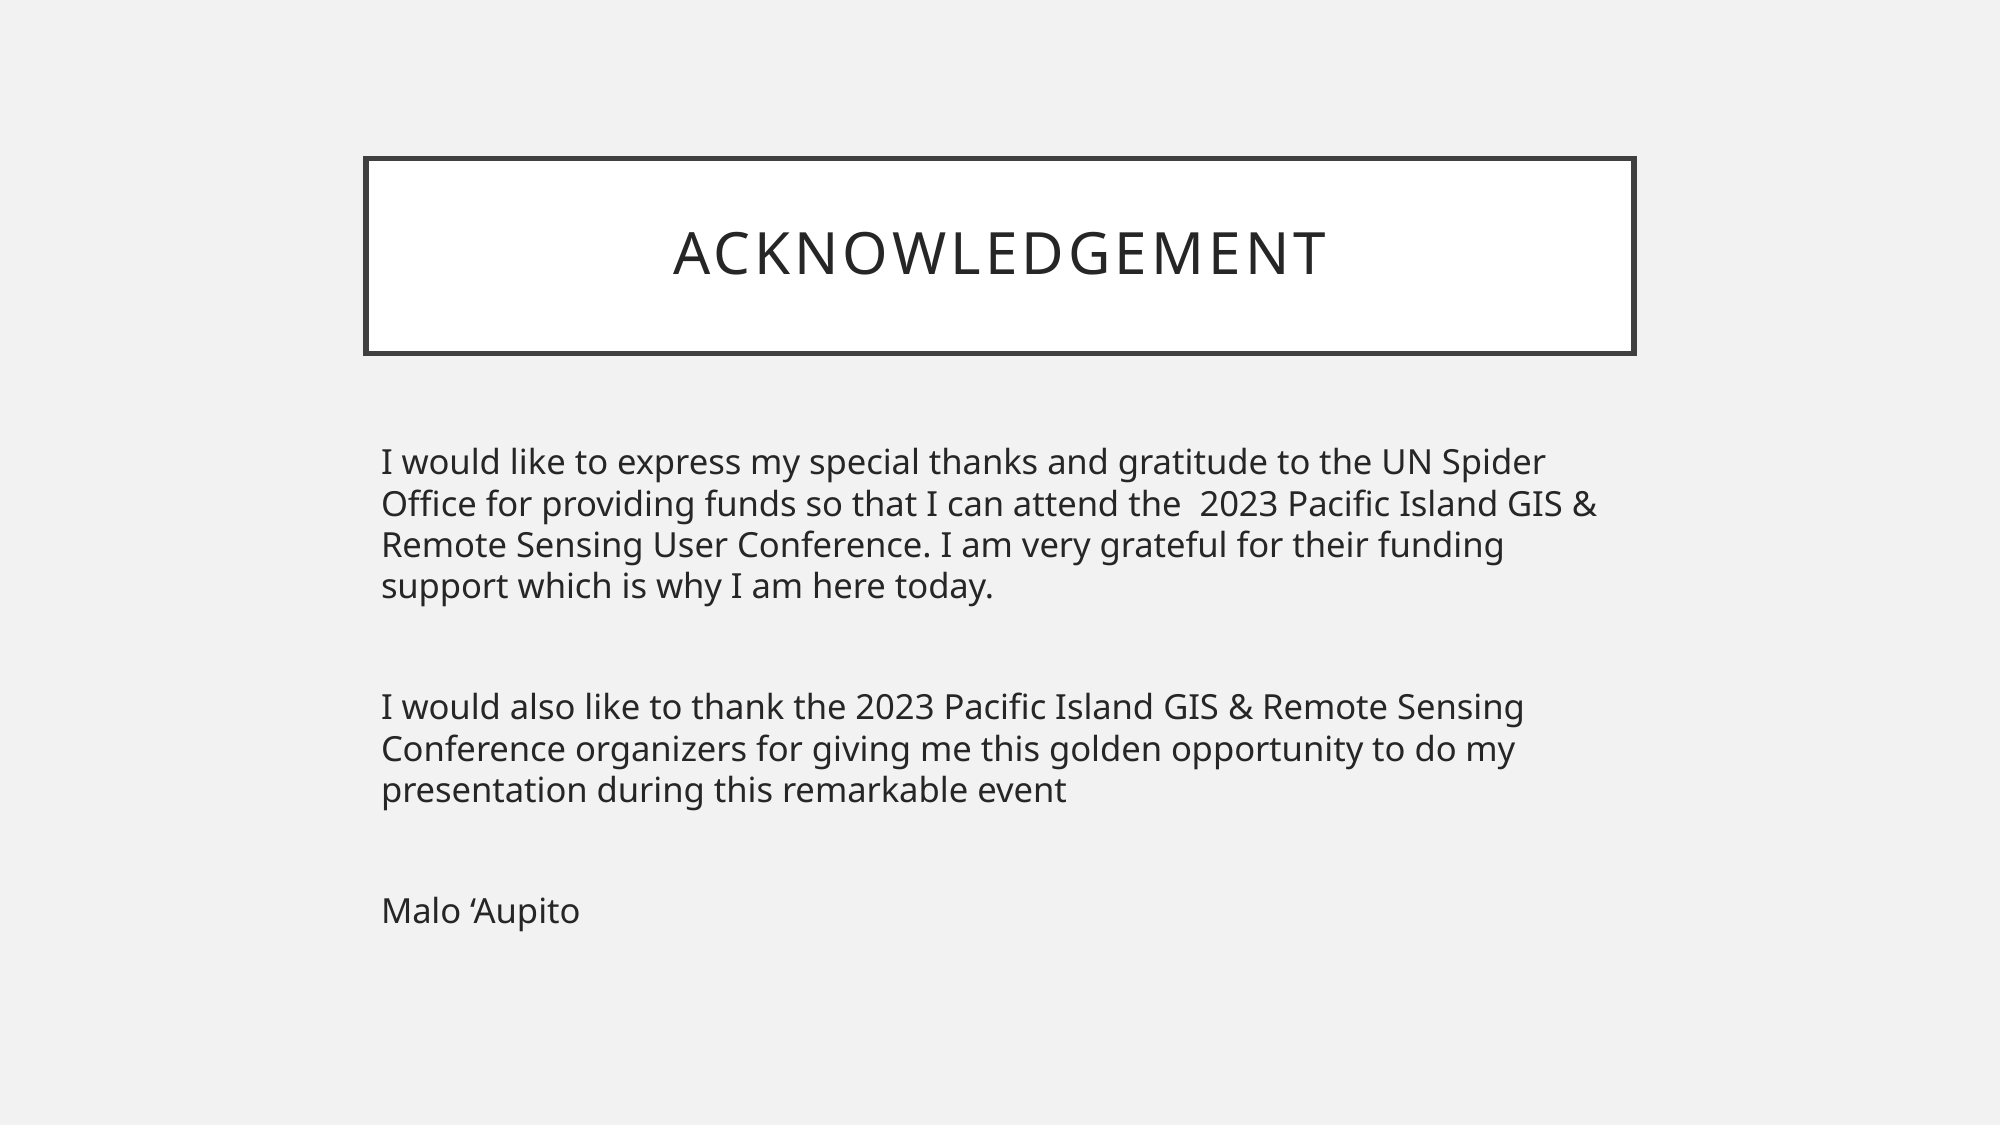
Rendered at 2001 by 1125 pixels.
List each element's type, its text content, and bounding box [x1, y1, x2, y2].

list I would like to express my special thanks and gratitude to the UN Spider Office for providing funds so that I can attend the 2023 Pacific Island GIS & Remote Sensing User Conference. I am very grateful for their funding support which is why I am here today. I would also like to thank the 2023 Pacific Island GIS & Remote Sensing Conference organizers for giving me this golden opportunity to do my presentation during this remarkable event Malo ‘Aupito [366, 432, 1634, 942]
title Acknowledgement [363, 156, 1637, 356]
